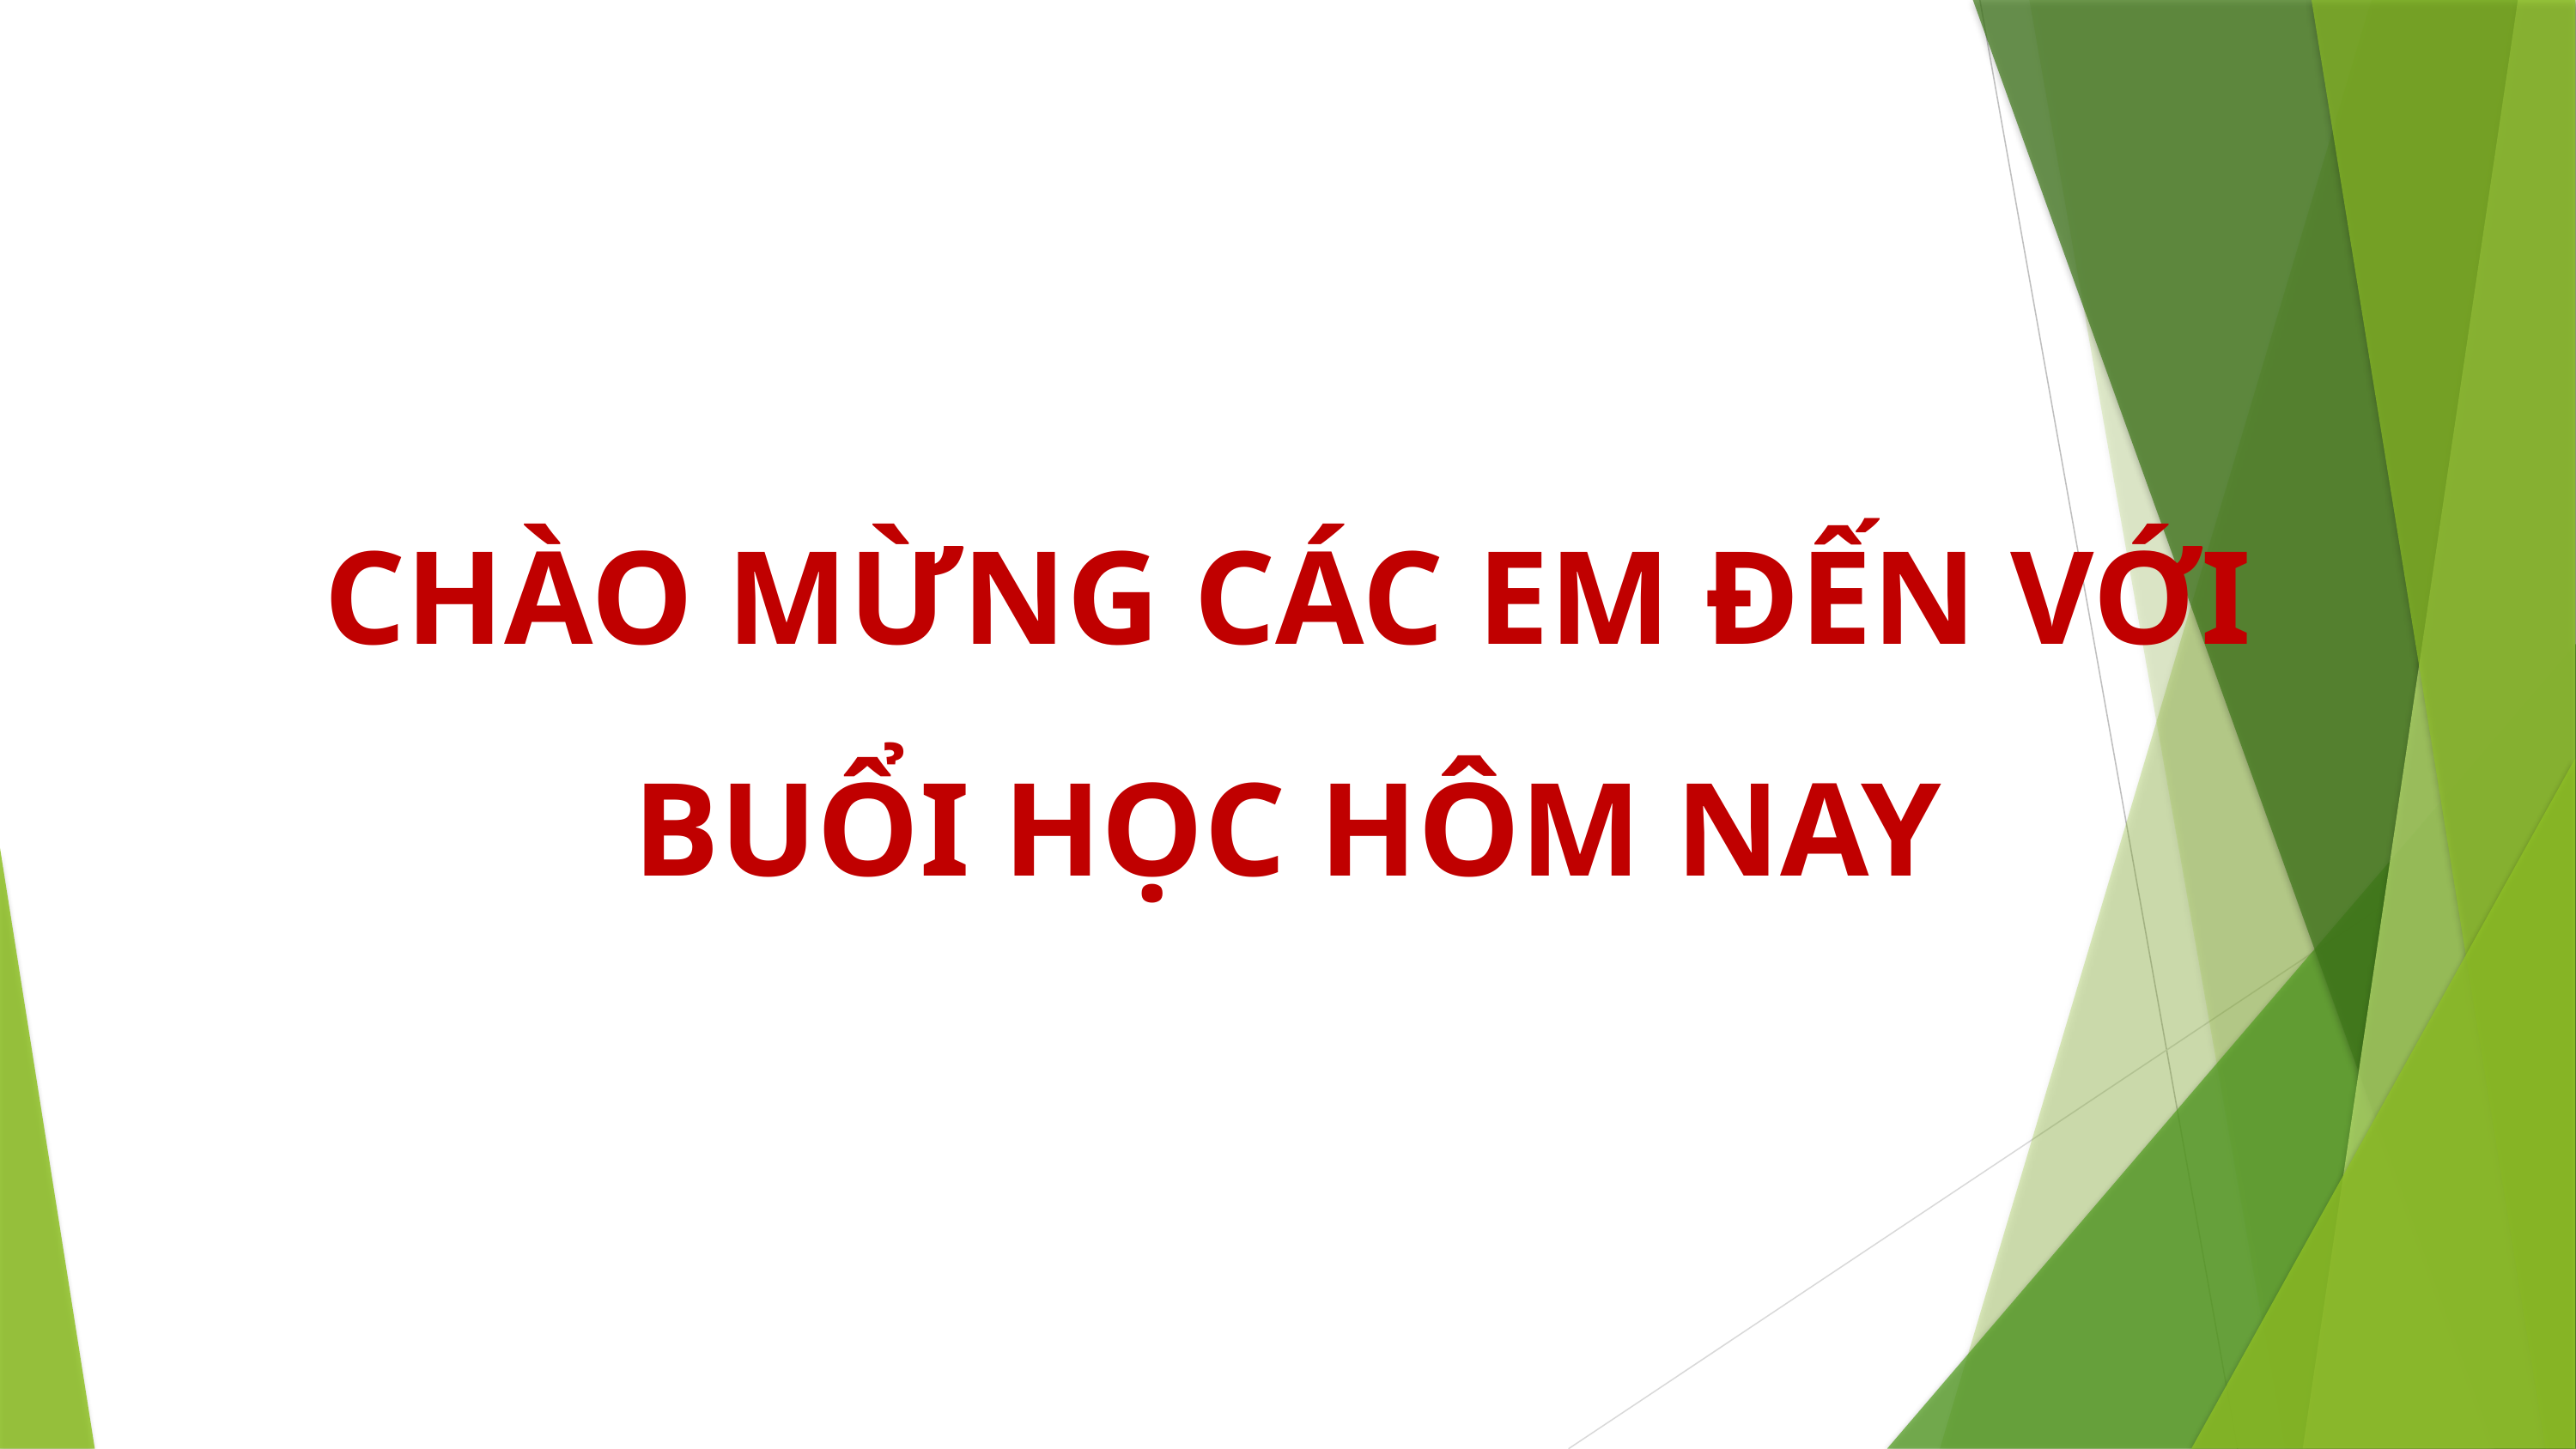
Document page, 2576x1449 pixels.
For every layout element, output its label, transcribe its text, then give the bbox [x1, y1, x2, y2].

text_box CHÀO MỪNG CÁC EM ĐẾN VỚI BUỔI HỌC HÔM NAY [306, 438, 2270, 902]
